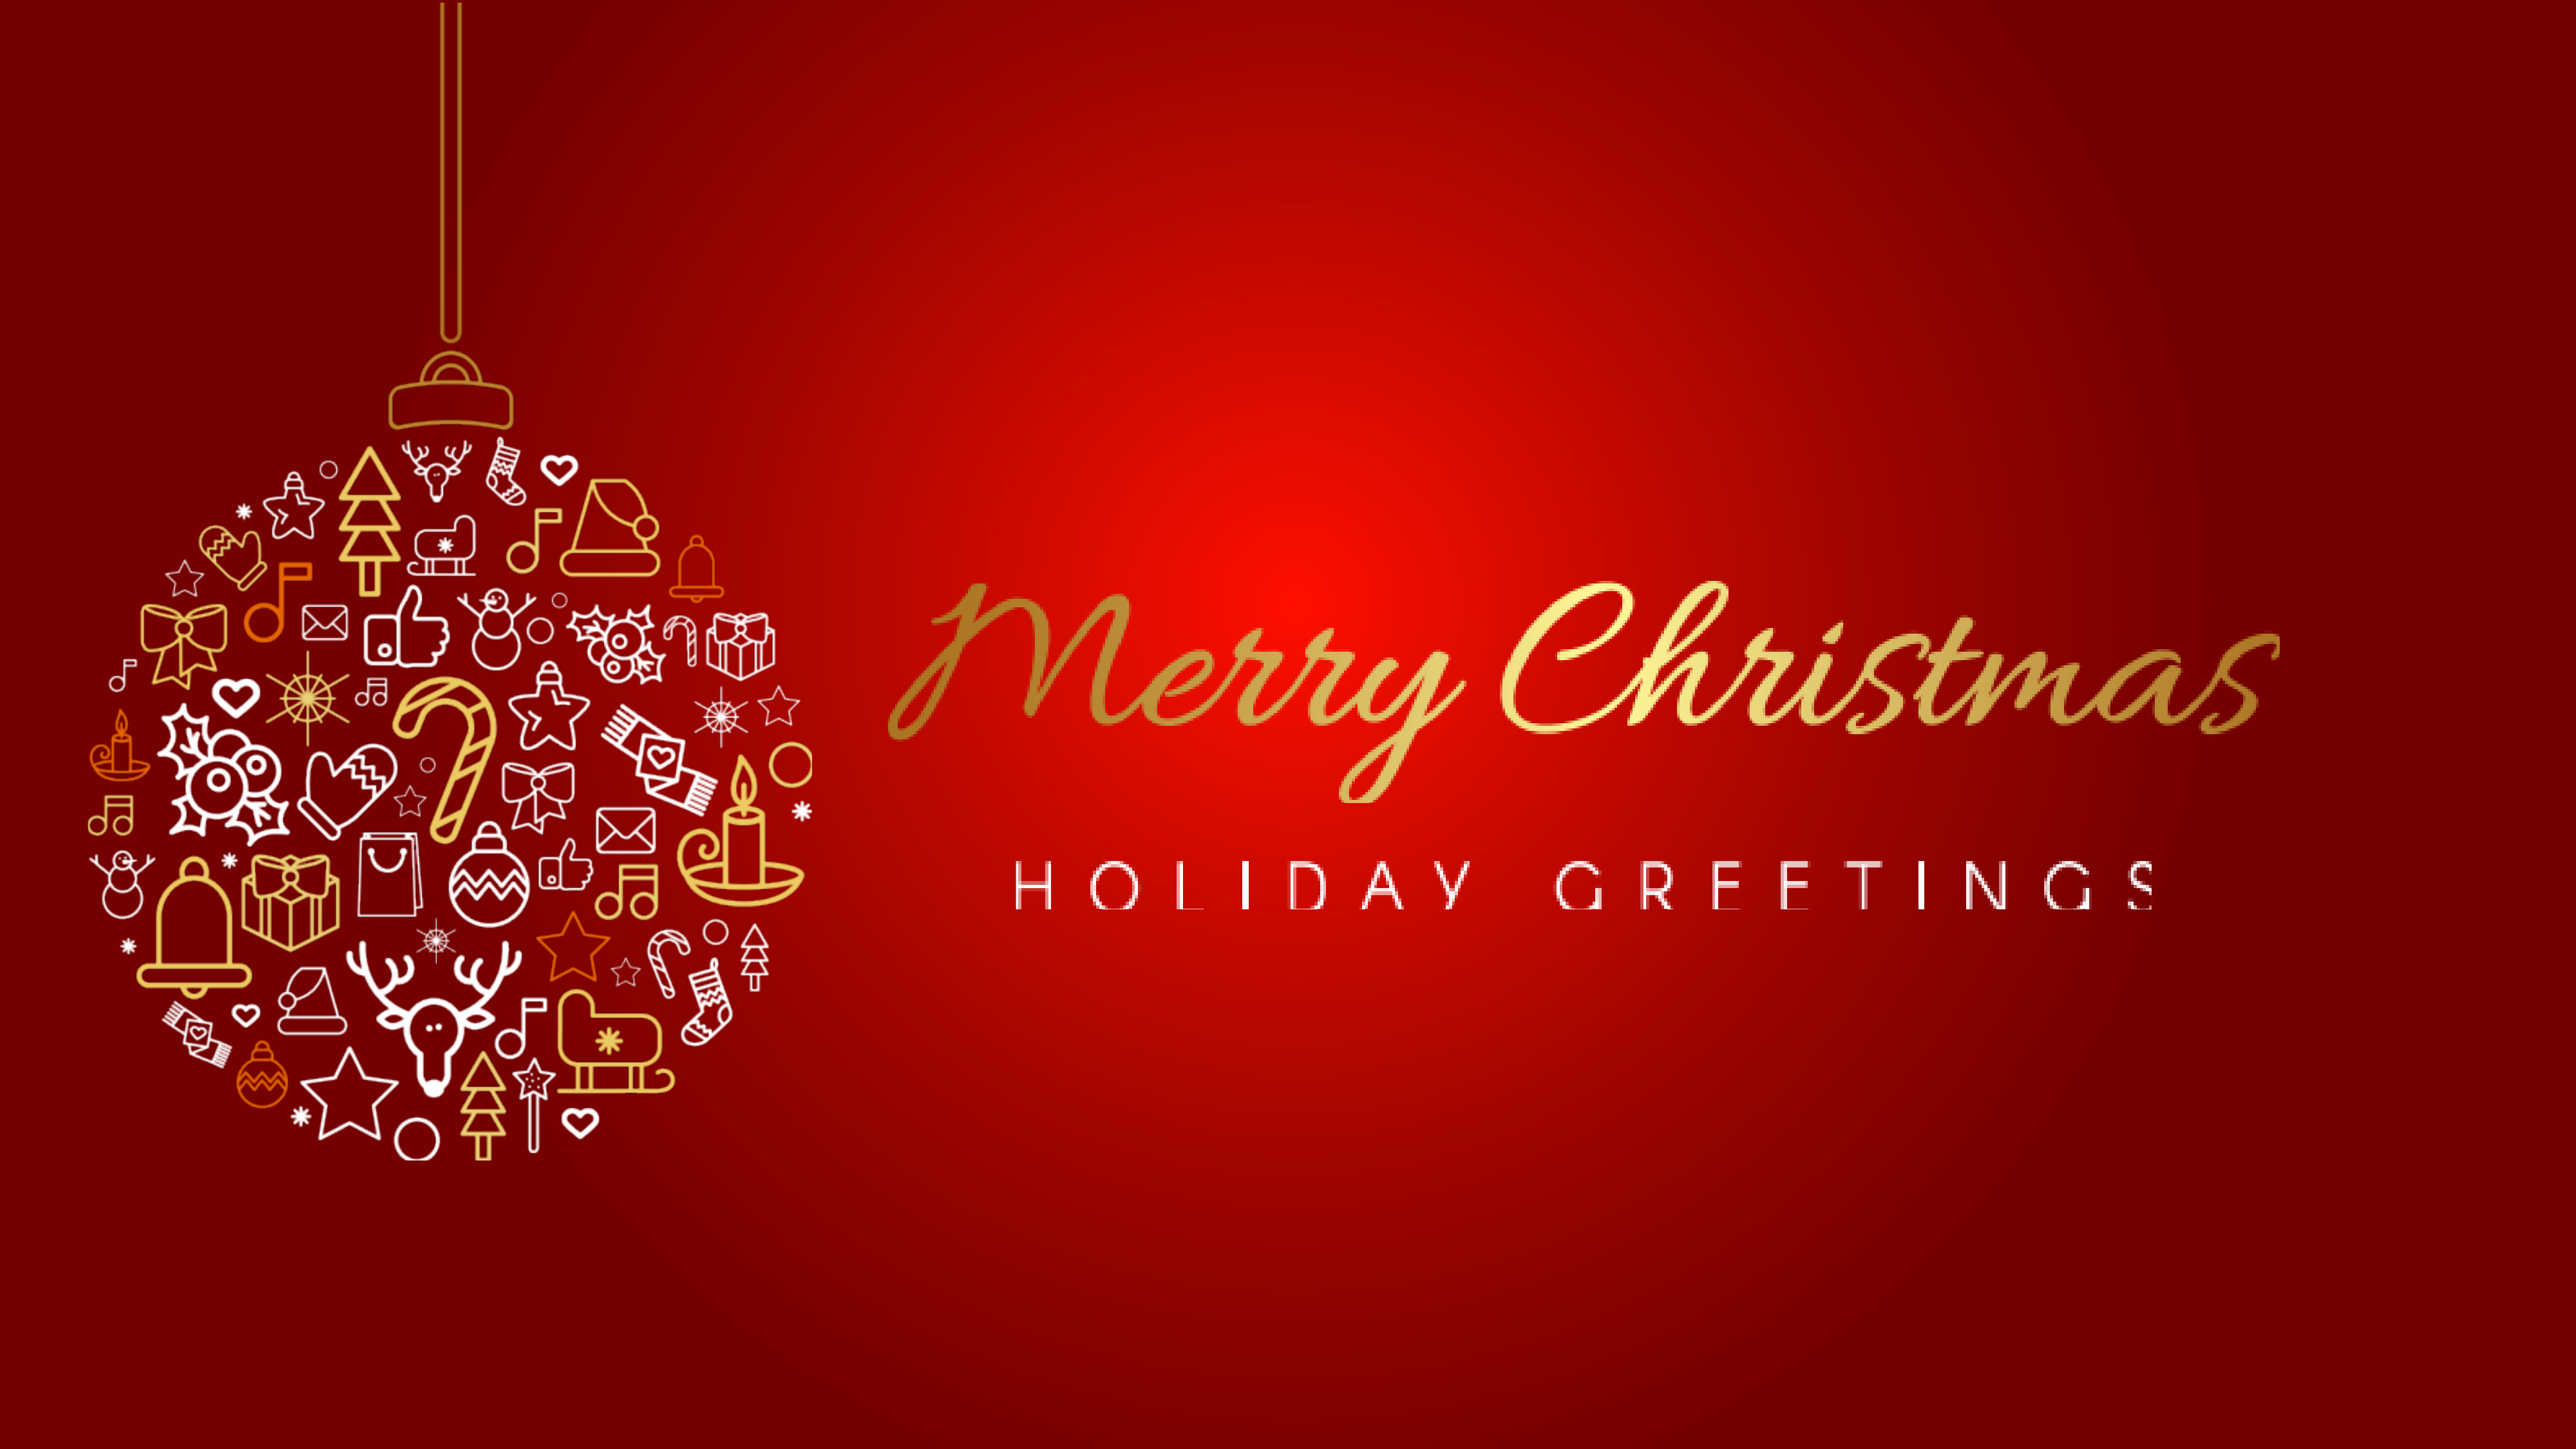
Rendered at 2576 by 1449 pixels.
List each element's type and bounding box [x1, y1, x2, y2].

picture [88, 0, 2280, 1449]
